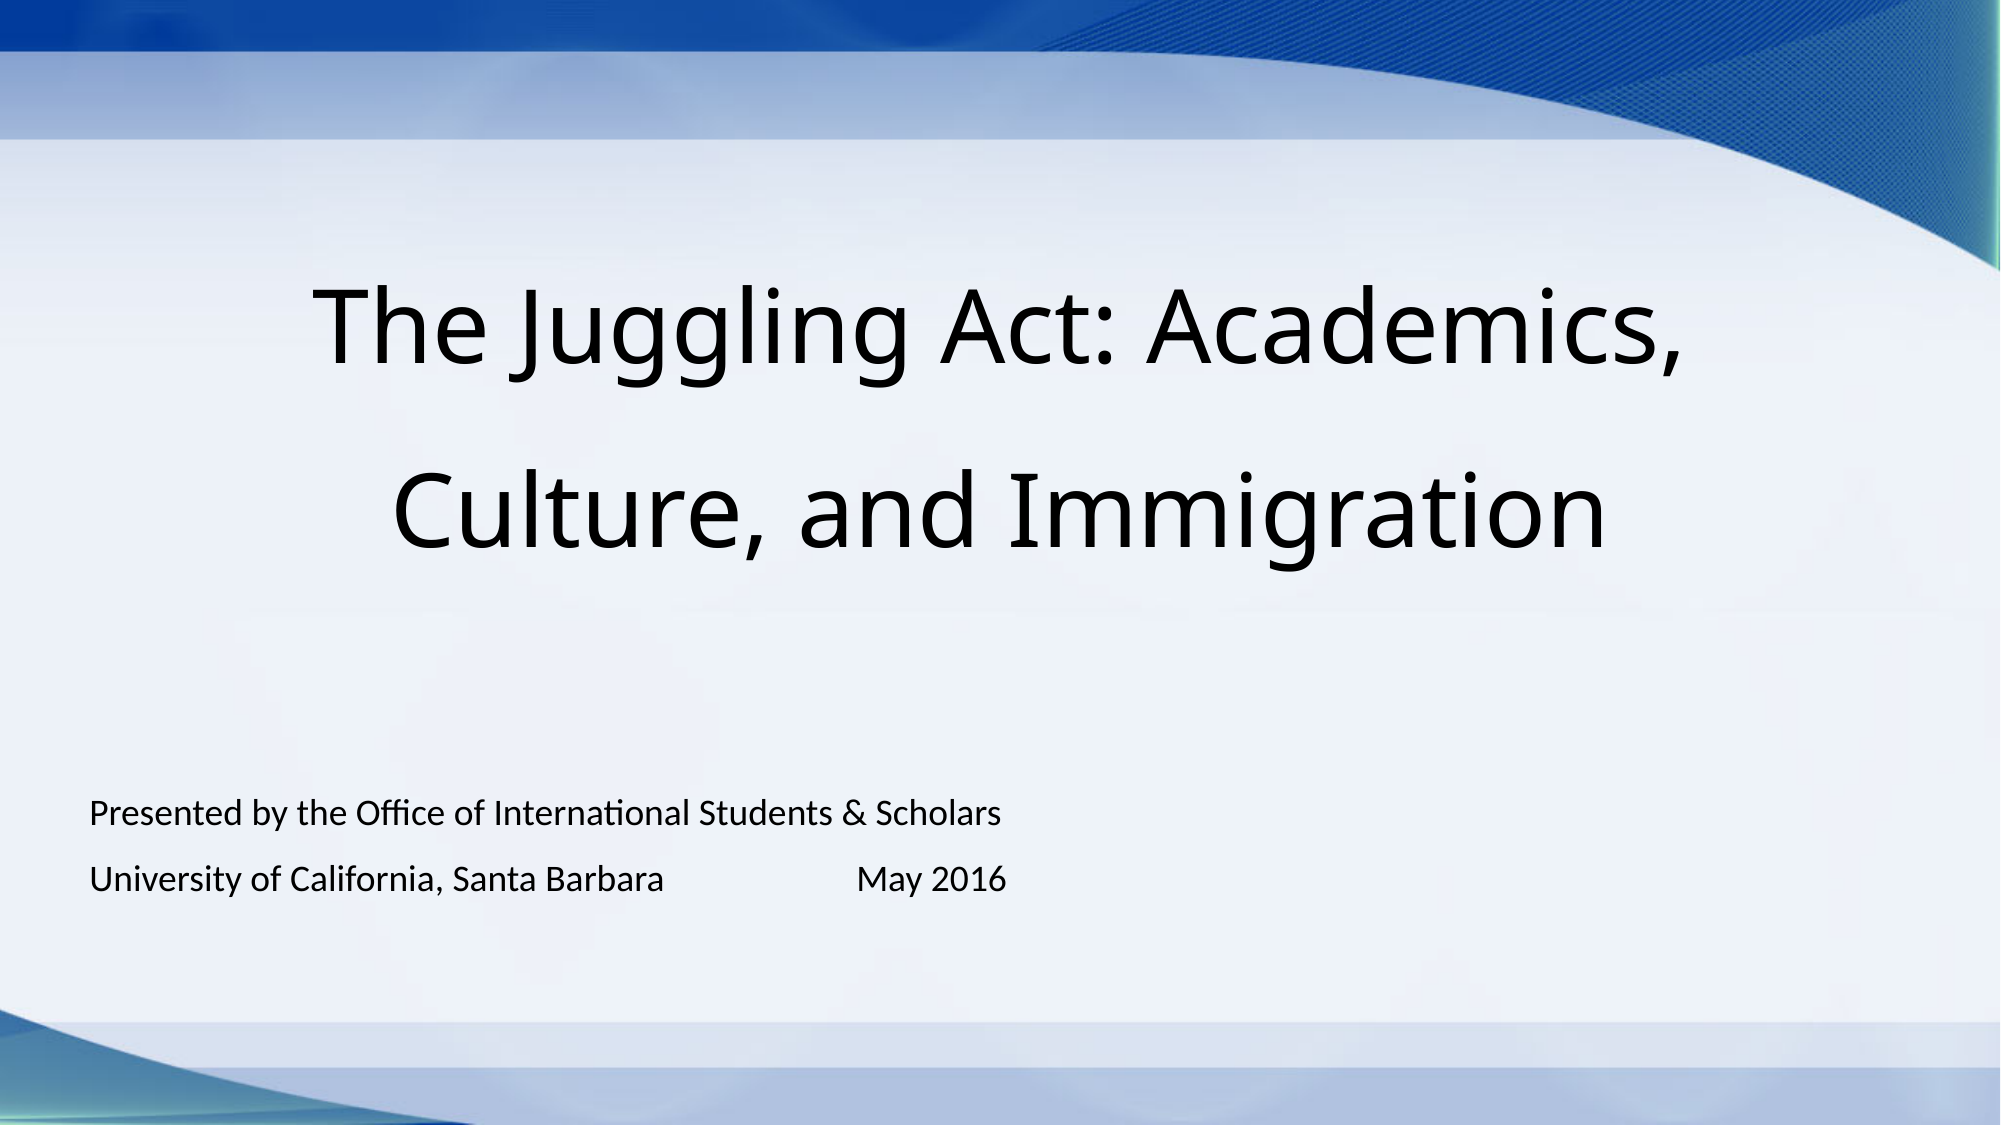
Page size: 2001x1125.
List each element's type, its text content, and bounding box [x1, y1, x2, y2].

subtitle Presented by the Office of International Students & Scholars University of California, Santa Barbara May 2016 [74, 780, 1575, 1052]
picture [0, 0, 2001, 1125]
title The Juggling Act: Academics, Culture, and Immigration [249, 184, 1750, 576]
